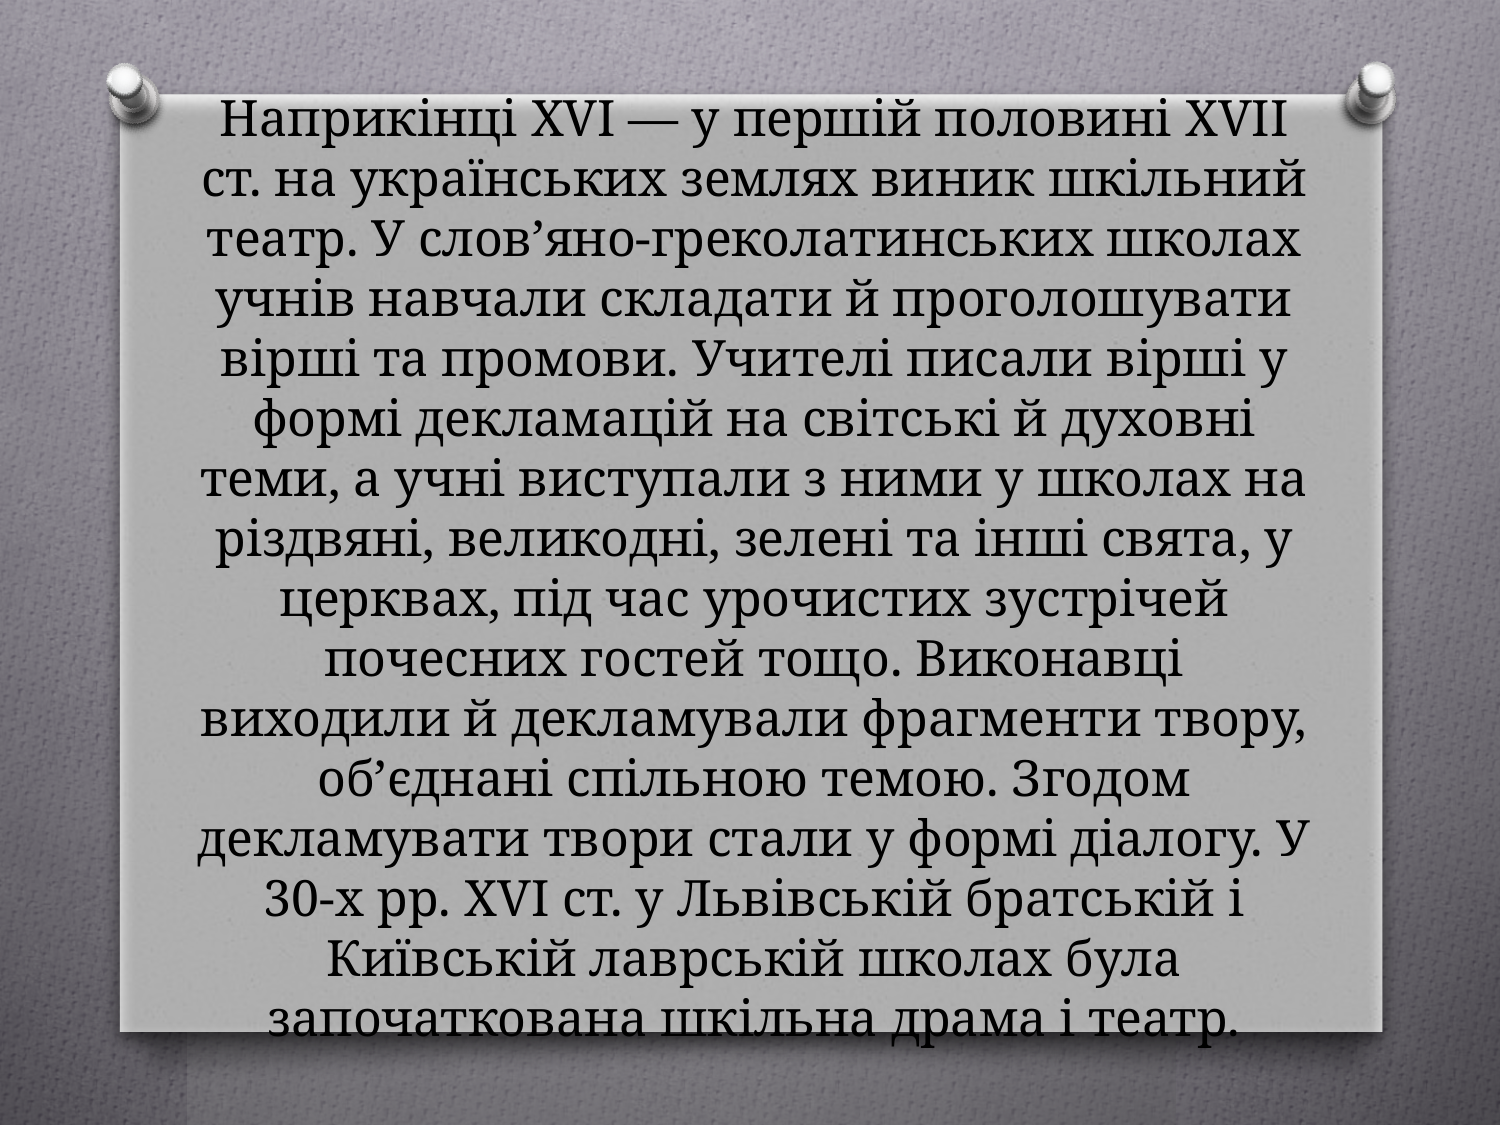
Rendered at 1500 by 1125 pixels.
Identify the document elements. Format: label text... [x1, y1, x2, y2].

picture [1317, 35, 1439, 156]
picture [75, 29, 198, 153]
title Наприкінці XVI — у першій половині XVII ст. на українських землях виник шкільний театр. У слов’яно-греко­латинських школах учнів навчали складати й проголошувати вірші та промови. Учителі писали вірші у формі декламацій на світські й духовні теми, а учні виступали з ними у школах на різдвяні, великодні, зелені та інші свята, у церквах, під час урочистих зустрічей почесних гостей тощо. Виконавці виходили й декламували фрагменти твору, об’єднані спільною темою. Згодом декламувати твори стали у формі діалогу. У 30-х рр. XVI ст. у Львівській братській і Київській лаврській школах була започаткована шкільна драма і театр. [179, 134, 1329, 1000]
